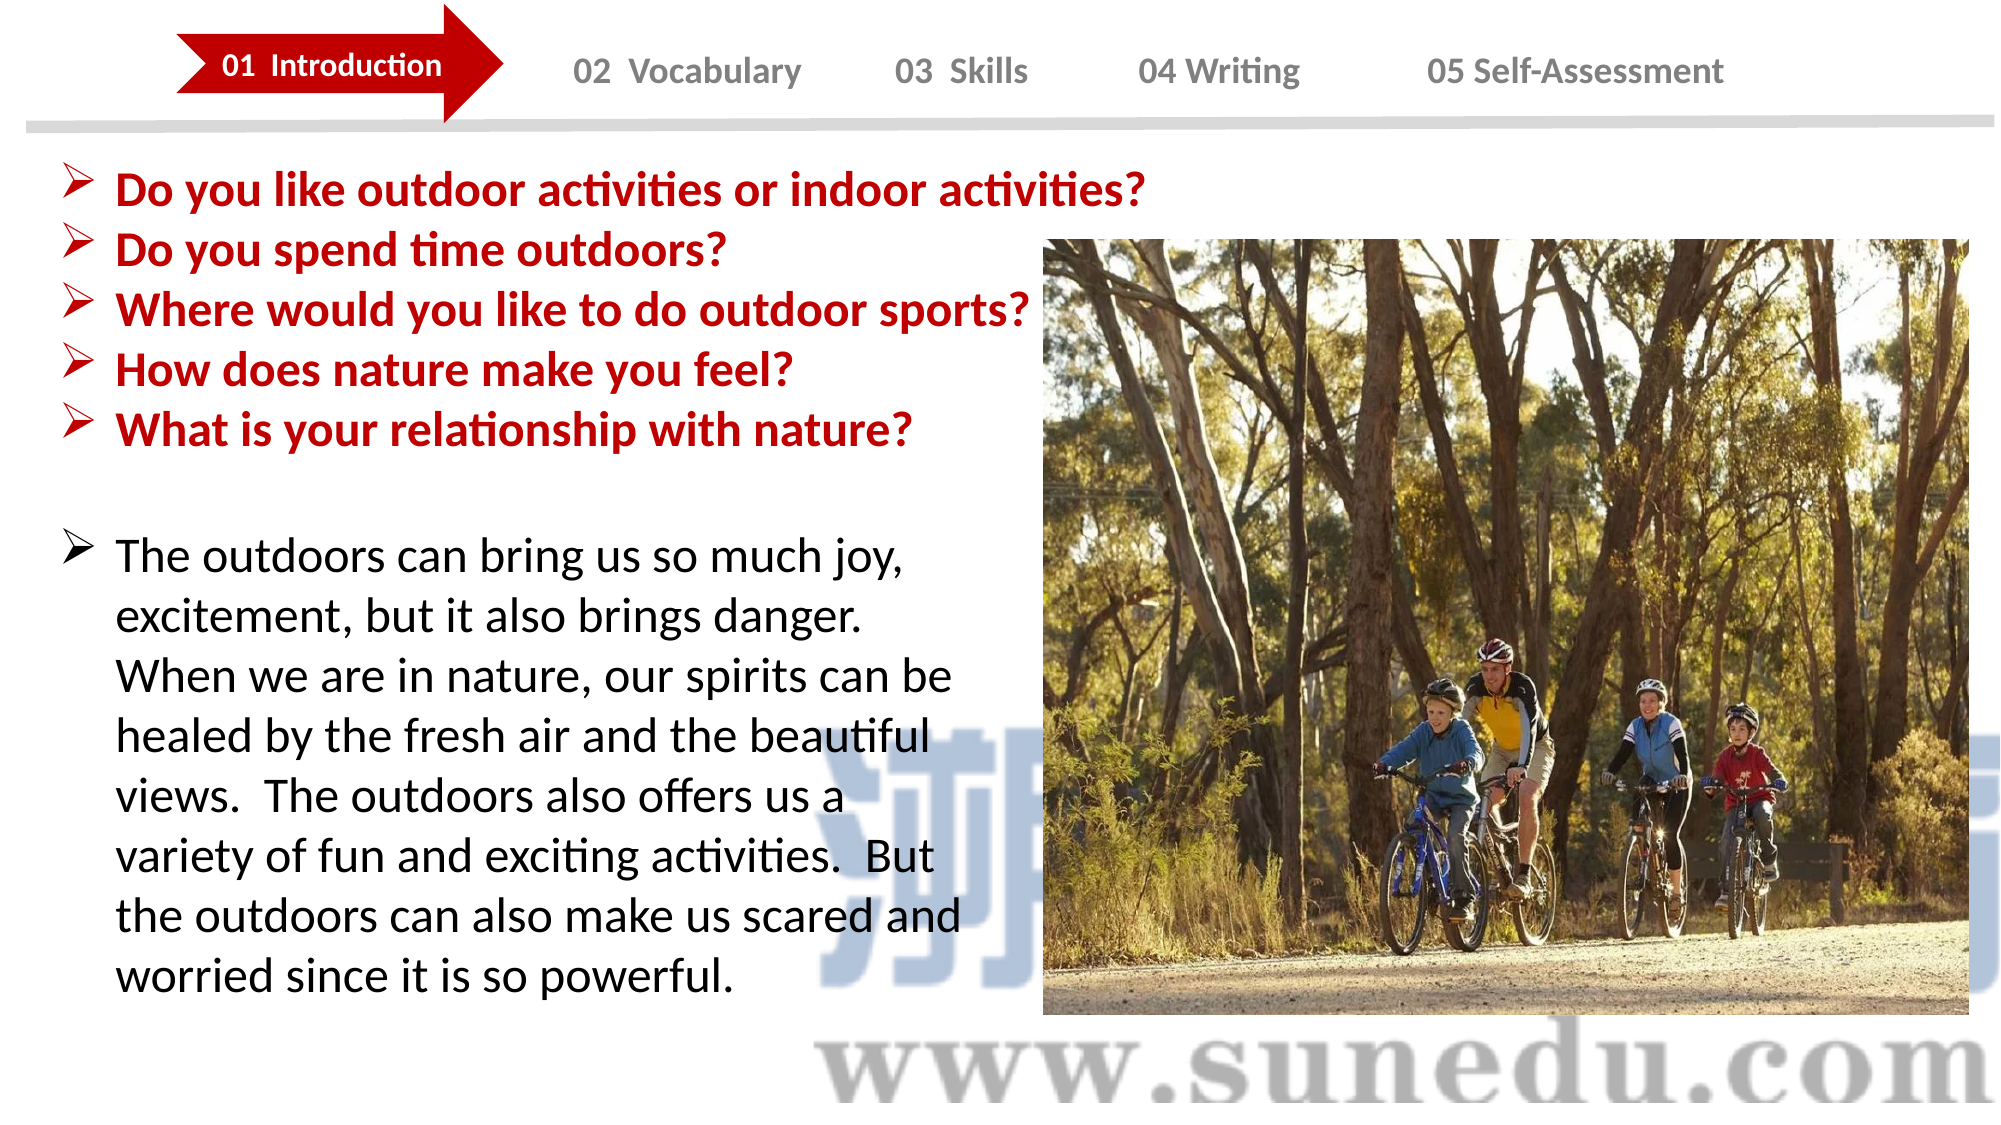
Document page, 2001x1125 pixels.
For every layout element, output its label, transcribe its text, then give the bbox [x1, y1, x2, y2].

text_box The outdoors can bring us so much joy, excitement, but it also brings danger. When we are in nature, our spirits can be healed by the fresh air and the beautiful views. The outdoors also offers us a variety of fun and exciting activities. But the outdoors can also make us scared and worried since it is so powerful. [44, 514, 997, 1010]
text_box 02 Vocabulary 03 Skills 04 Writing 05 Self-Assessment [467, 25, 1879, 101]
text_box 02 Vocabulary 03 Skills 04 Writing 05 Self-Assessment [153, 25, 443, 101]
text_box 01 Introduction [176, 3, 504, 120]
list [1043, 239, 1969, 1015]
picture [810, 717, 2001, 1103]
text_box Do you like outdoor activities or indoor activities? Do you spend time outdoors? Where would you like to do outdoor sports? How does nature make you feel? What is your relationship with nature? [44, 149, 1269, 464]
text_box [26, 120, 1995, 127]
